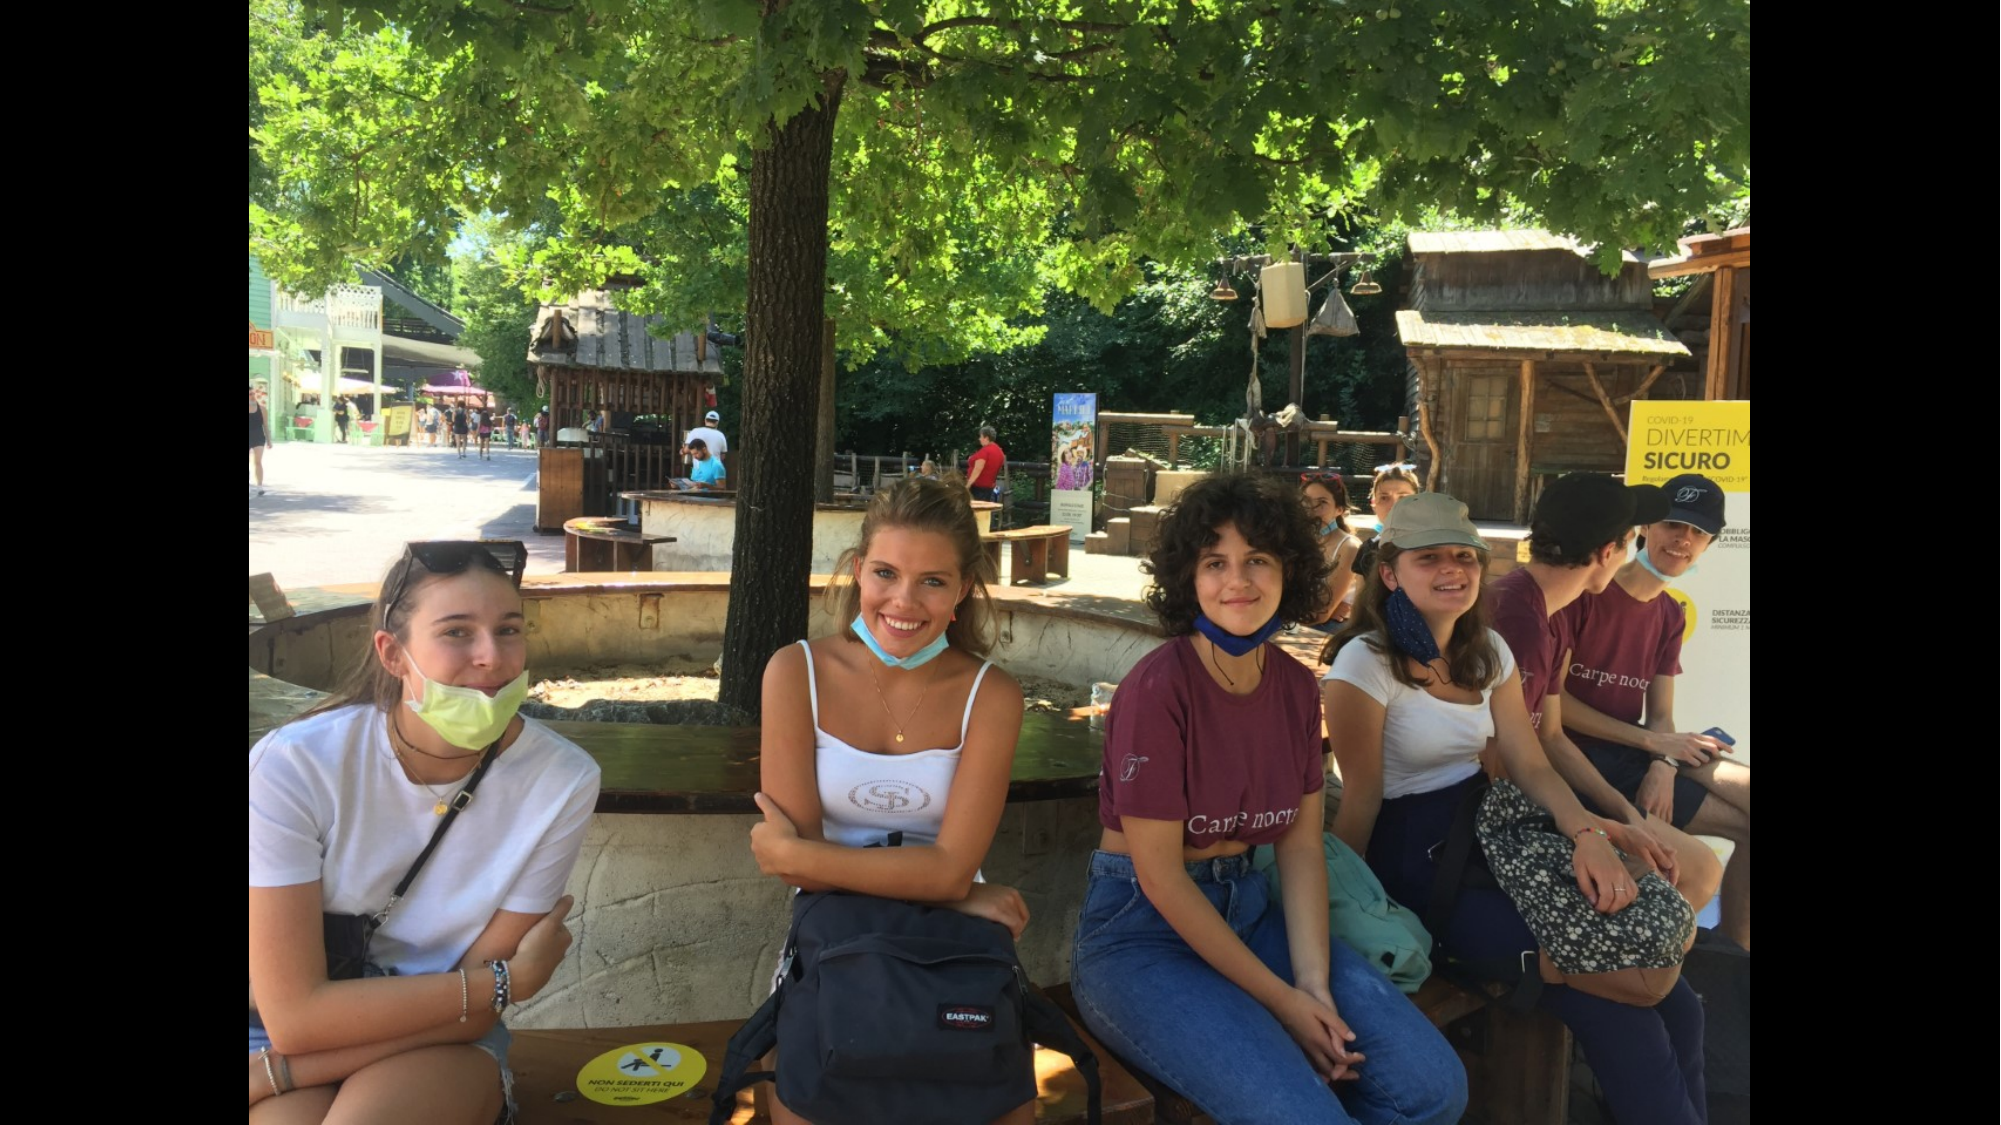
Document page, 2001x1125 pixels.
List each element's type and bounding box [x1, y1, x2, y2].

picture [249, 0, 1750, 1125]
